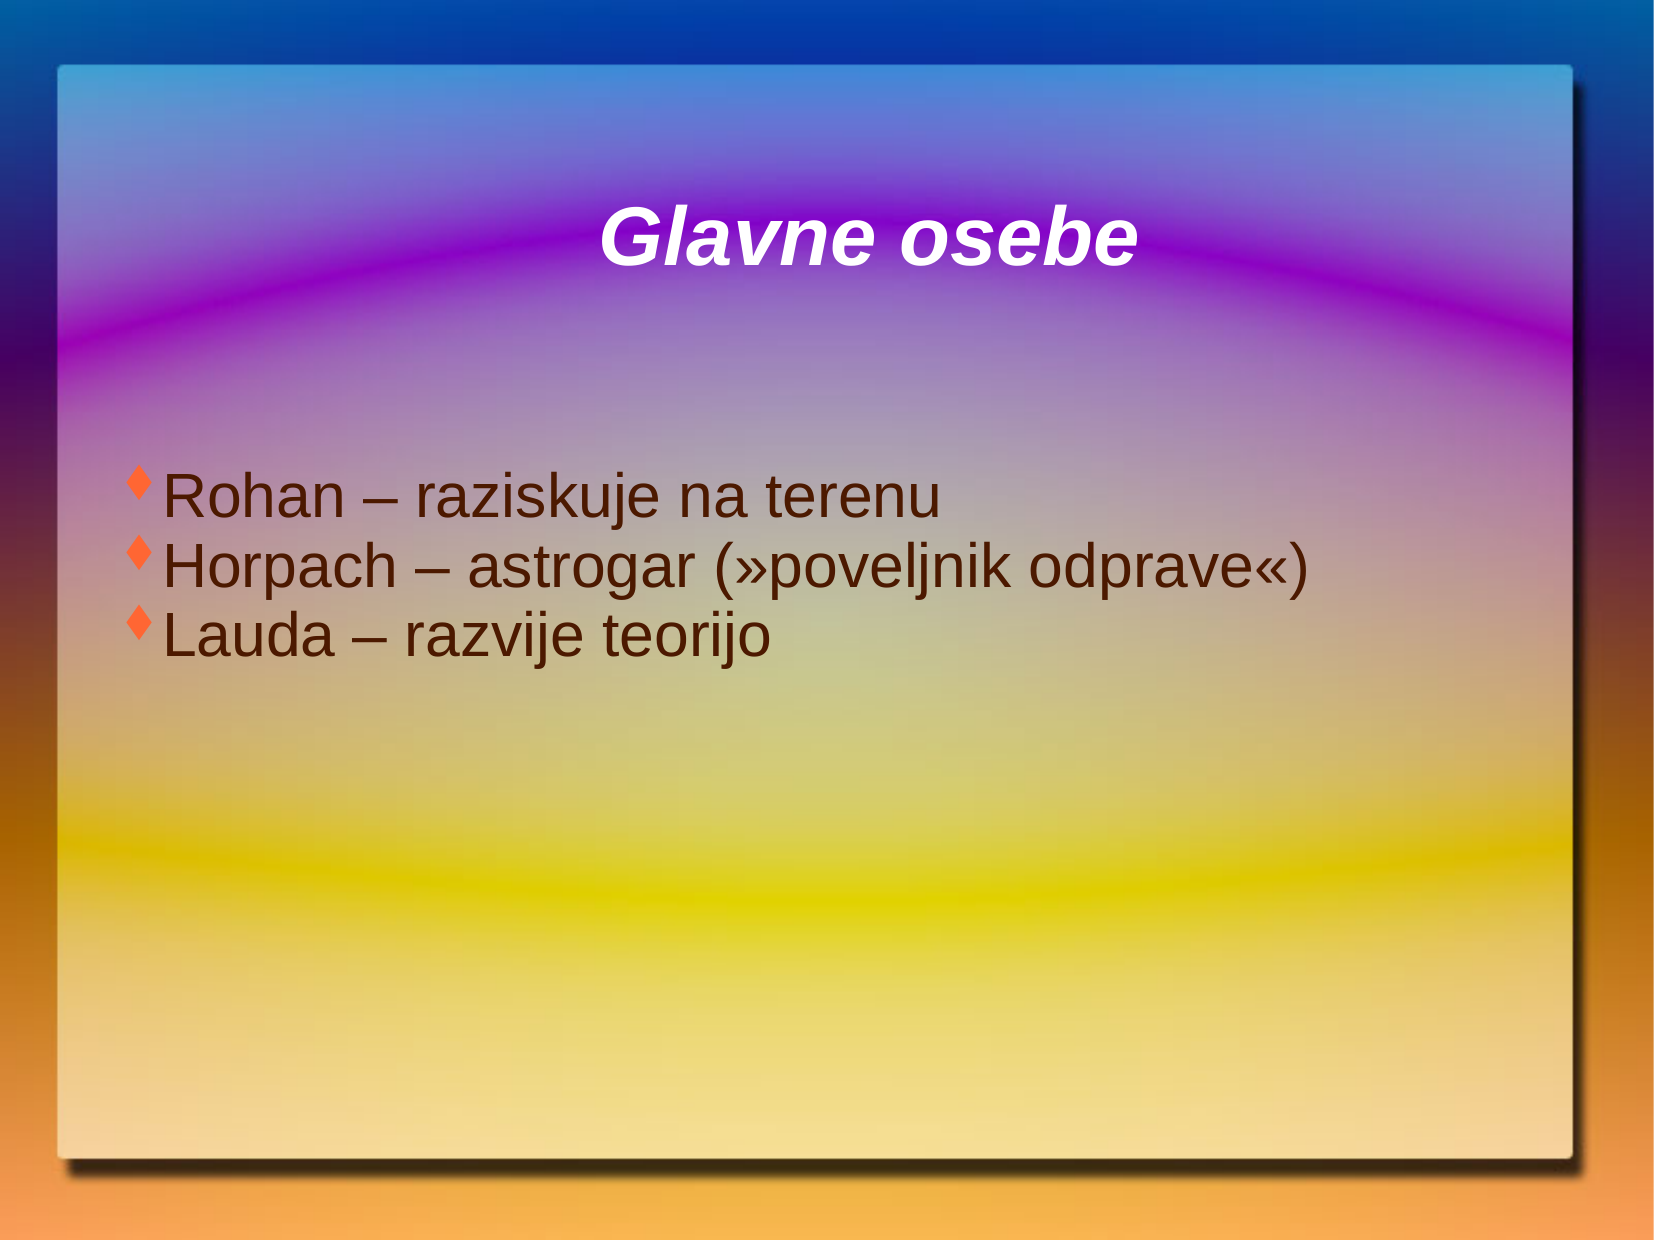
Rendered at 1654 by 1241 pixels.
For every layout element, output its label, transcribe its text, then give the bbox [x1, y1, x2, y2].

list Rohan – raziskuje na terenu Horpach – astrogar (»poveljnik odprave«) Lauda – razvije teorijo [119, 461, 1532, 1160]
picture [0, 0, 1654, 1240]
title Glavne osebe [126, 134, 1538, 342]
